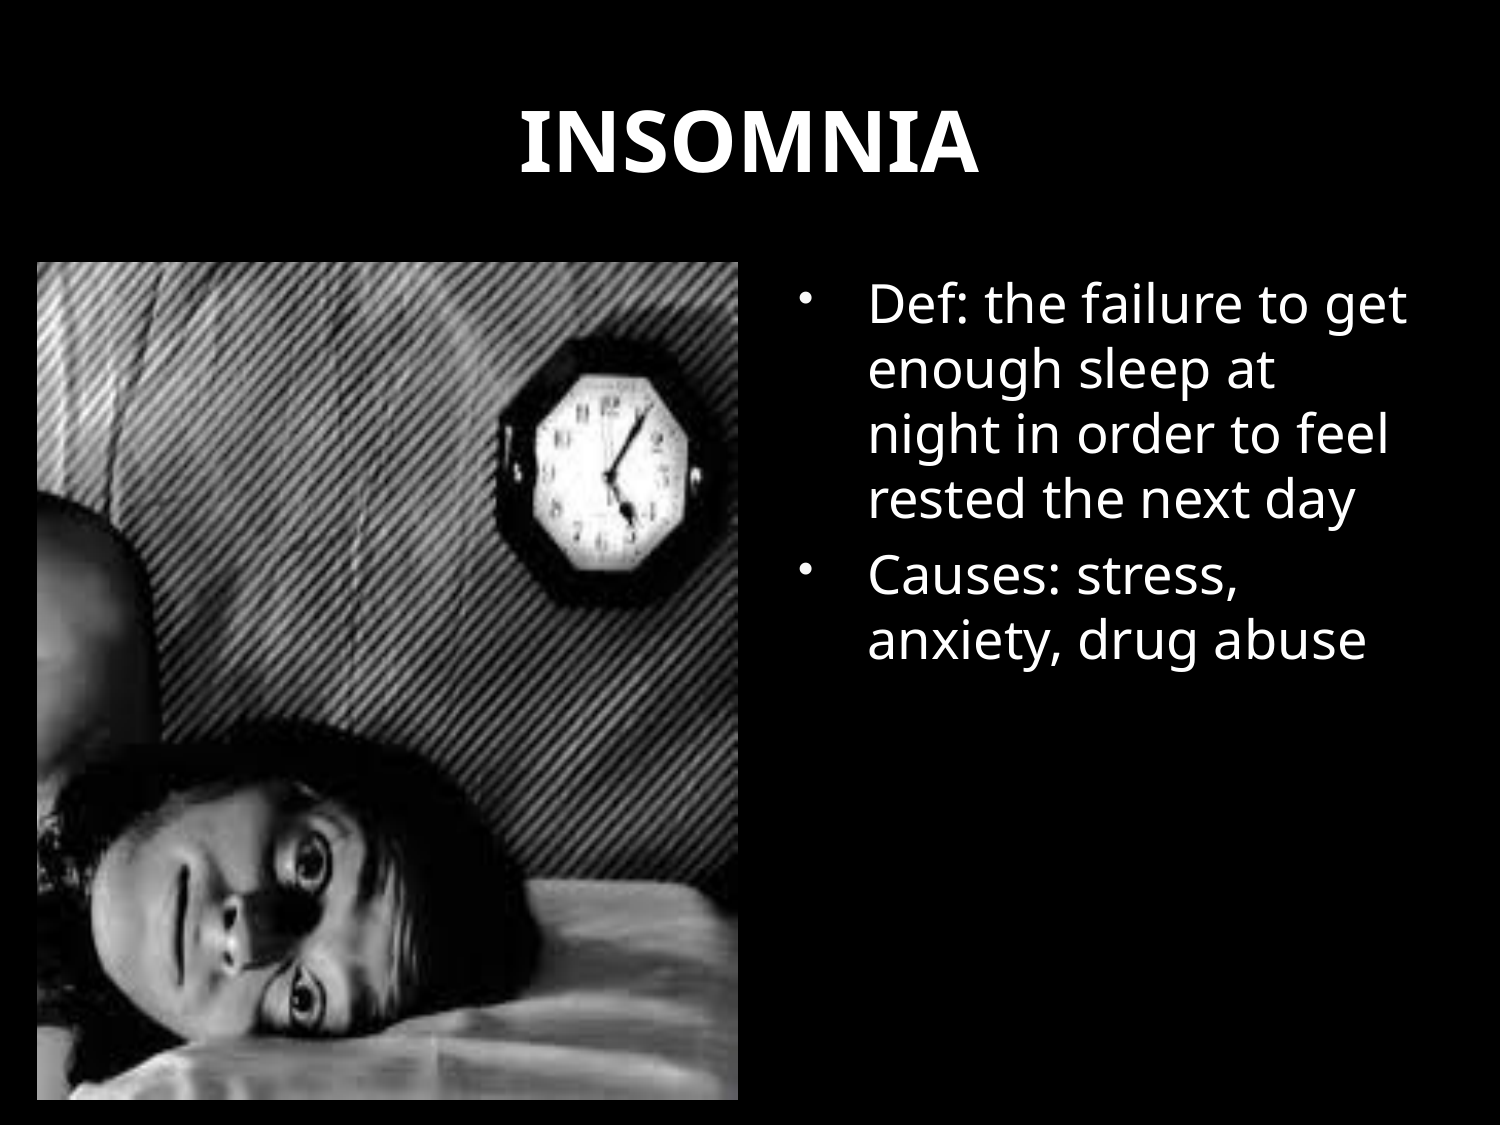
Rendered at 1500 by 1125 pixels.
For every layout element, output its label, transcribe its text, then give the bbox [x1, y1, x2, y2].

list Def: the failure to get enough sleep at night in order to feel rested the next day Causes: stress, anxiety, drug abuse [762, 262, 1425, 1005]
title INSOMNIA [75, 45, 1425, 233]
picture [37, 262, 738, 1101]
